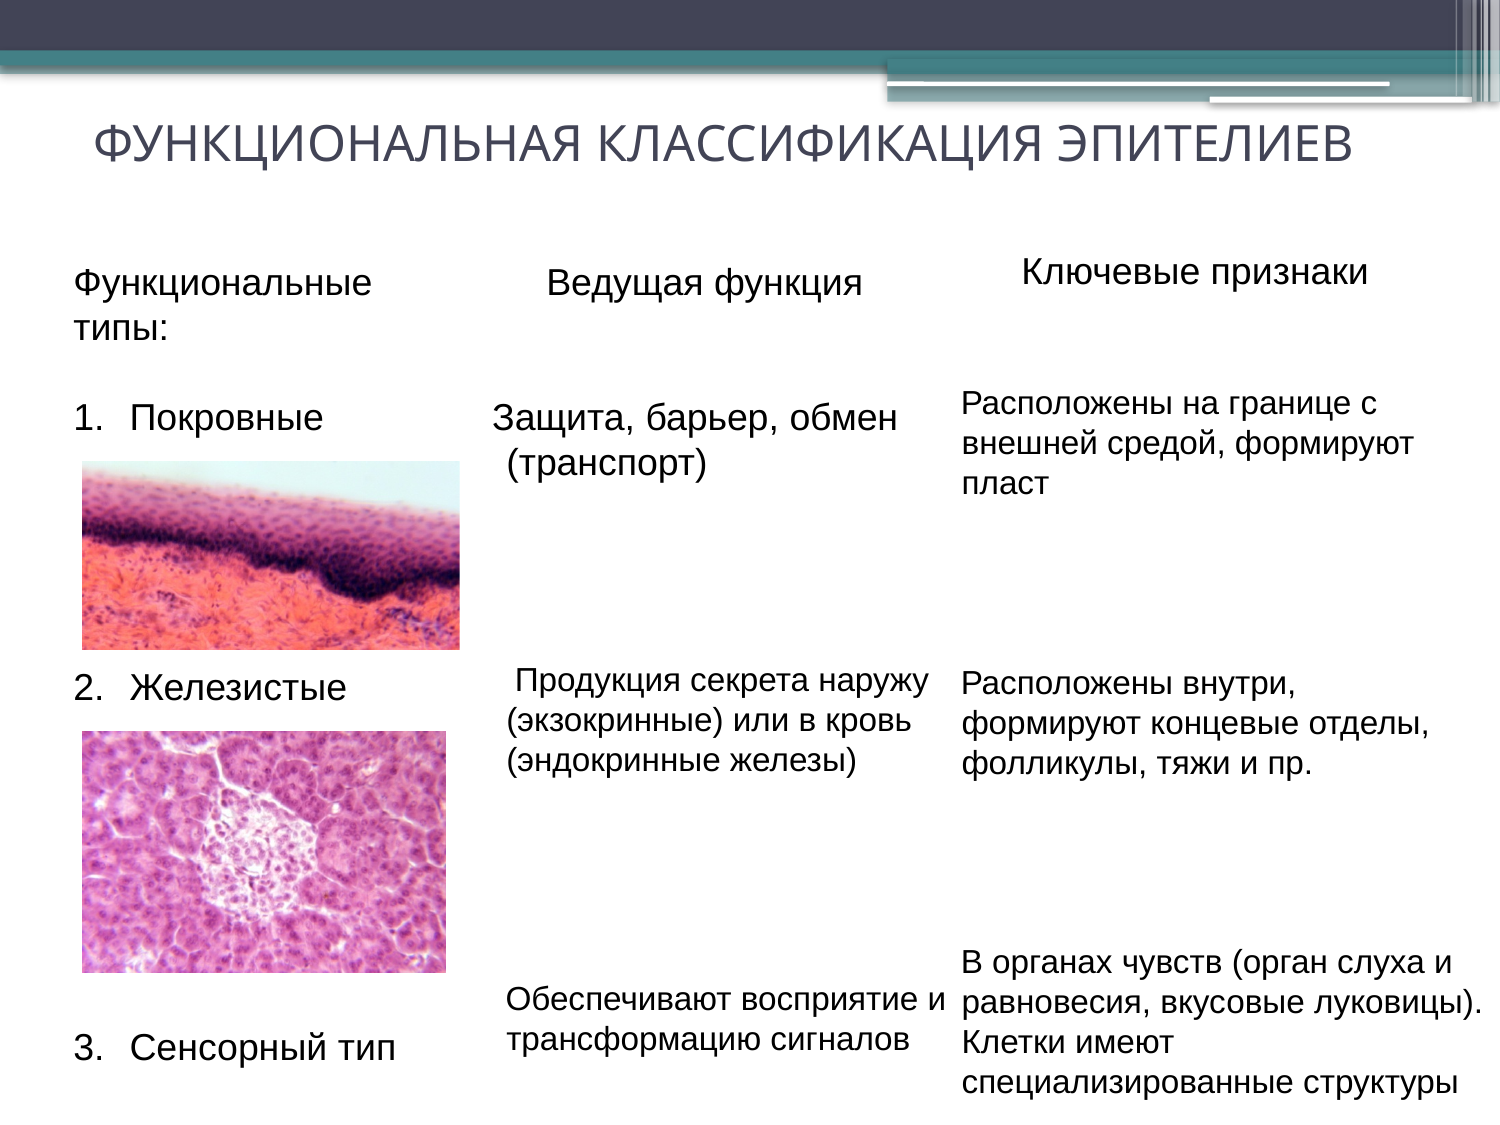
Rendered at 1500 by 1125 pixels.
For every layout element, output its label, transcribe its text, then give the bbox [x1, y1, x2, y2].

picture [81, 731, 446, 973]
picture [81, 461, 460, 650]
text_box Ведущая функция Защита, барьер, обмен (транспорт) Продукция секрета наружу (экзокринные) или в кровь (эндокринные железы) Обеспечивают восприятие и трансформацию сигналов [435, 250, 890, 1065]
text_box Ключевые признаки Расположены на границе с внешней средой, формируют пласт Расположены внутри, формируют концевые отделы, фолликулы, тяжи и пр. В органах чувств (орган слуха и равновесия, вкусовые луковицы). Клетки имеют специализированные структуры [890, 239, 1500, 1108]
title ФУНКЦИОНАЛЬНАЯ КЛАССИФИКАЦИЯ ЭПИТЕЛИЕВ [78, 59, 1429, 224]
text_box Функциональные типы: Покровные Железистые Сенсорный тип [58, 250, 457, 1076]
